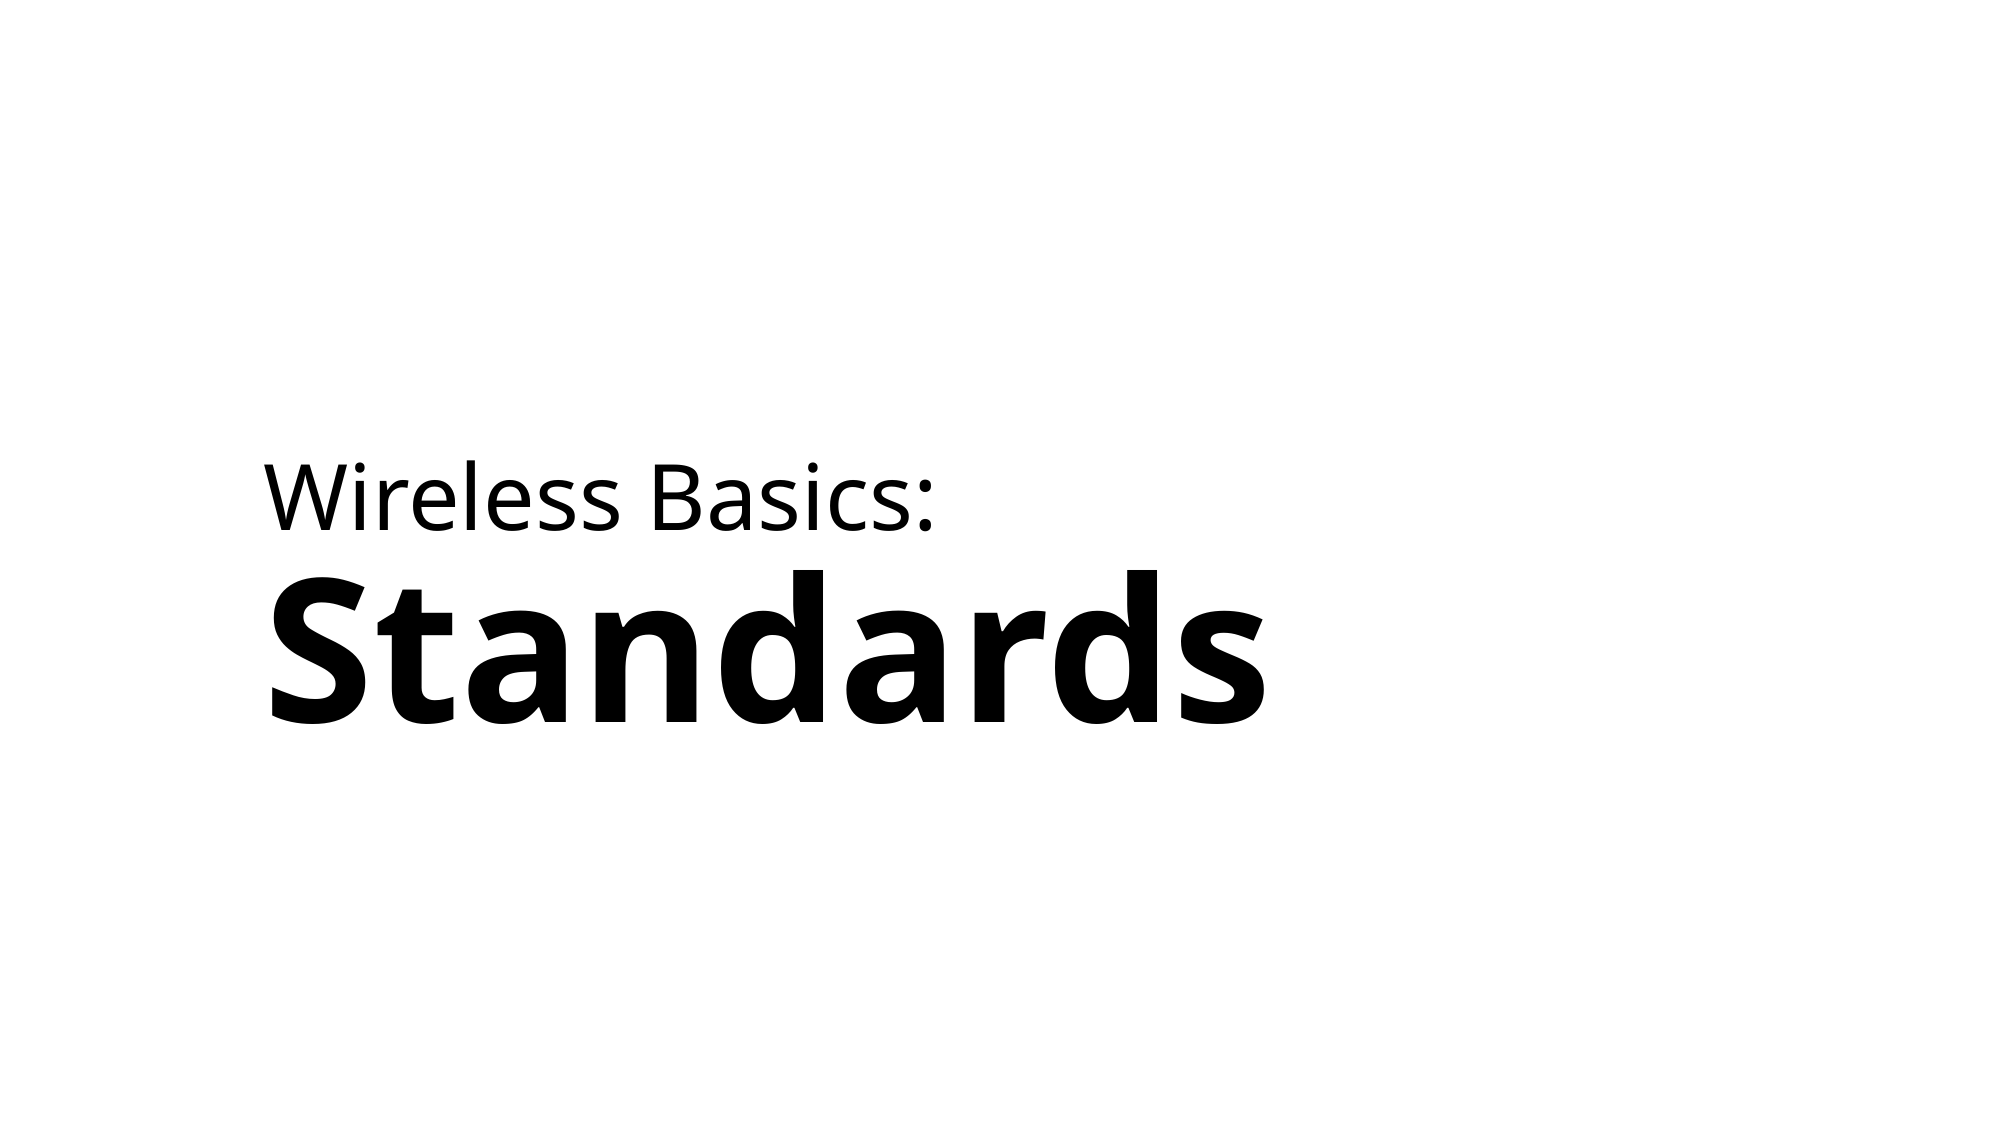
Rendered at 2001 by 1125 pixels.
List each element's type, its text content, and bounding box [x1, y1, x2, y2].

title Wireless Basics: Standards [248, 348, 2000, 774]
